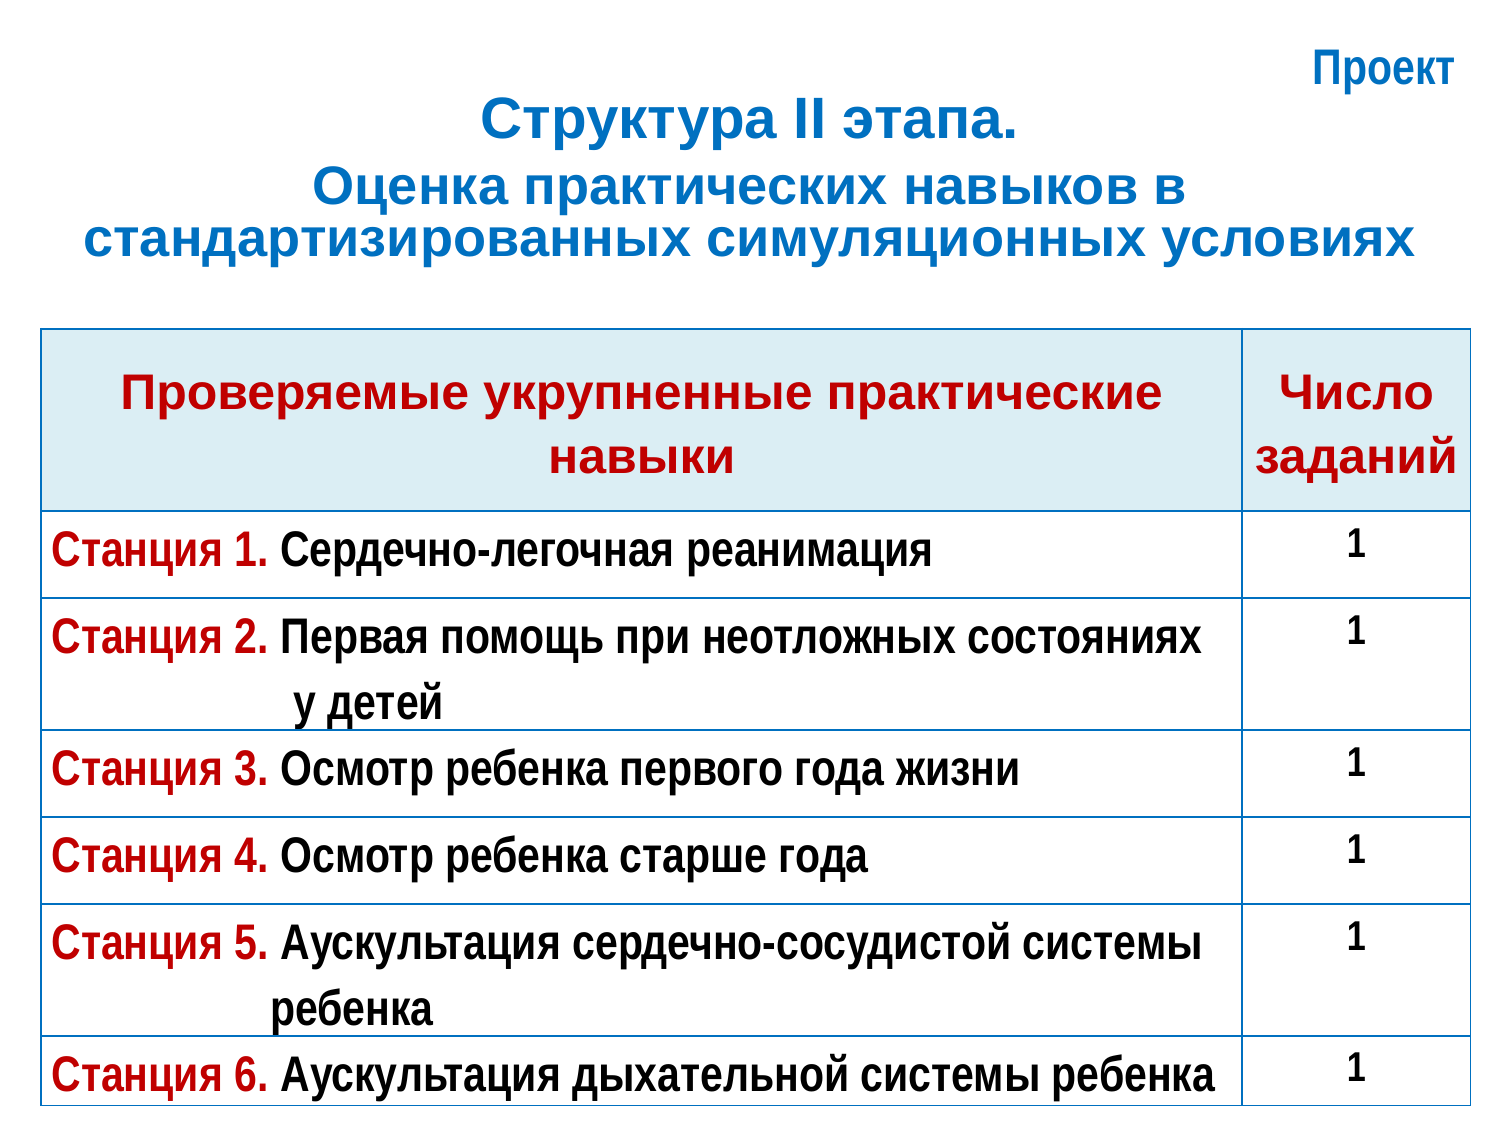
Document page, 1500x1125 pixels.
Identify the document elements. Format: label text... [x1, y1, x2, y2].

table_cell 1 [1243, 905, 1470, 1035]
table_cell 1 [1243, 599, 1470, 729]
table_cell Станция 6. Аускультация дыхательной системы ребенка [42, 1037, 1241, 1105]
table_cell Станция 1. Сердечно-легочная реанимация [42, 512, 1241, 597]
table_header Число заданий [1243, 330, 1470, 510]
table_cell Станция 2. Первая помощь при неотложных состояниях у детей [42, 599, 1241, 729]
table_cell Станция 5. Аускультация сердечно-сосудистой системы ребенка [42, 905, 1241, 1035]
table_header Проверяемые укрупненные практические навыки [42, 330, 1241, 510]
table_cell 1 [1243, 818, 1470, 903]
table_cell Станция 3. Осмотр ребенка первого года жизни [42, 731, 1241, 816]
table_cell Станция 4. Осмотр ребенка старше года [42, 818, 1241, 903]
table_cell 1 [1243, 731, 1470, 816]
table_cell 1 [1243, 1037, 1470, 1105]
table_cell 1 [1243, 512, 1470, 597]
text_box Проект Структура II этапа. Оценка практических навыков в стандартизированных симуляционных условиях [29, 38, 1471, 274]
